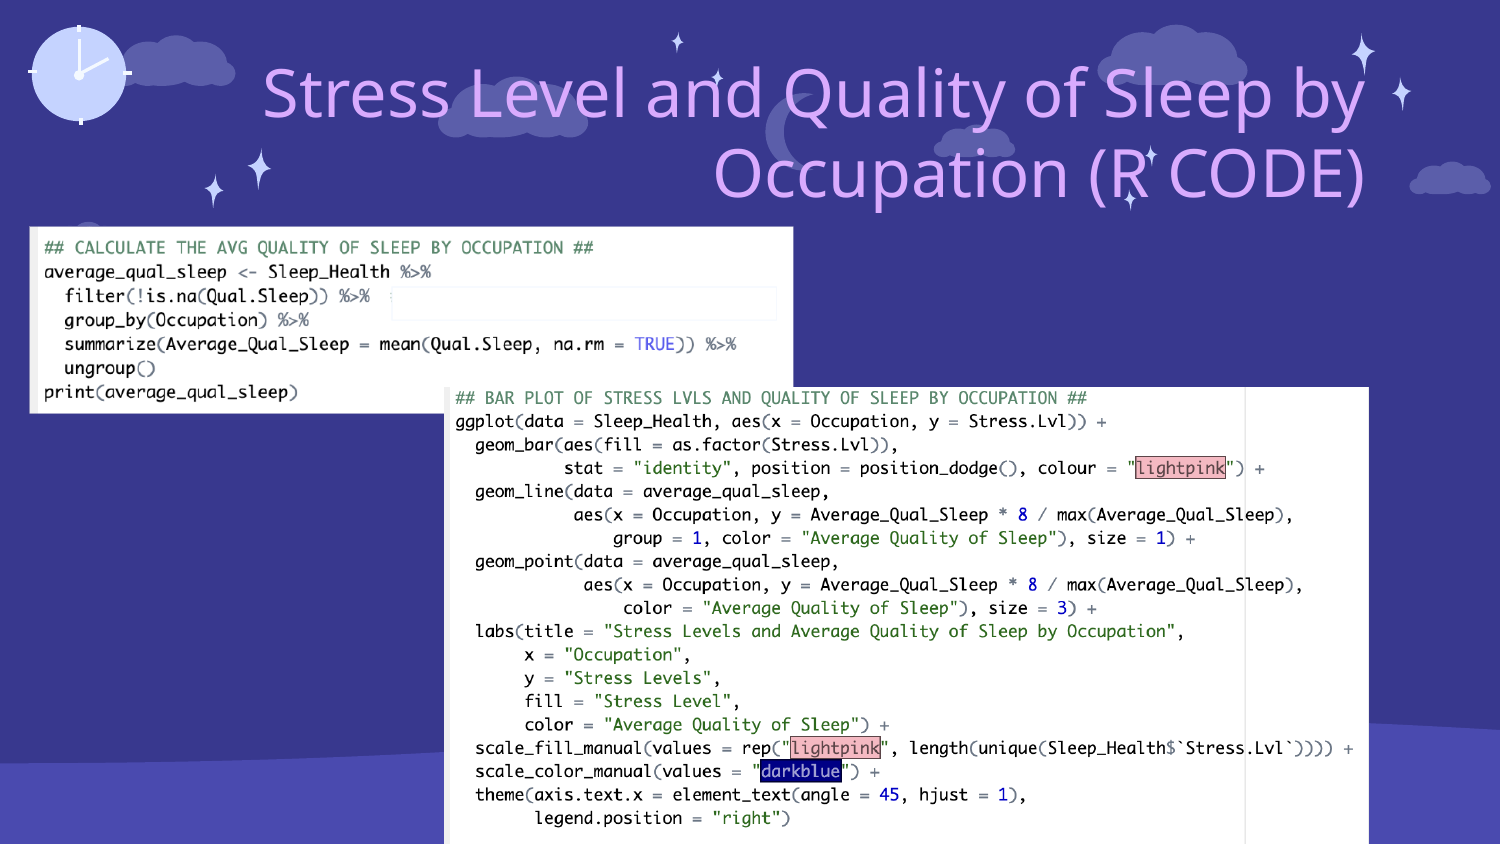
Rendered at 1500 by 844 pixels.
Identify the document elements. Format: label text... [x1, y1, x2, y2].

title Stress Level and Quality of Sleep by Occupation (R CODE) [64, 38, 1382, 227]
text_box [818, 221, 1381, 622]
picture [28, 225, 1370, 844]
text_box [28, 25, 133, 126]
